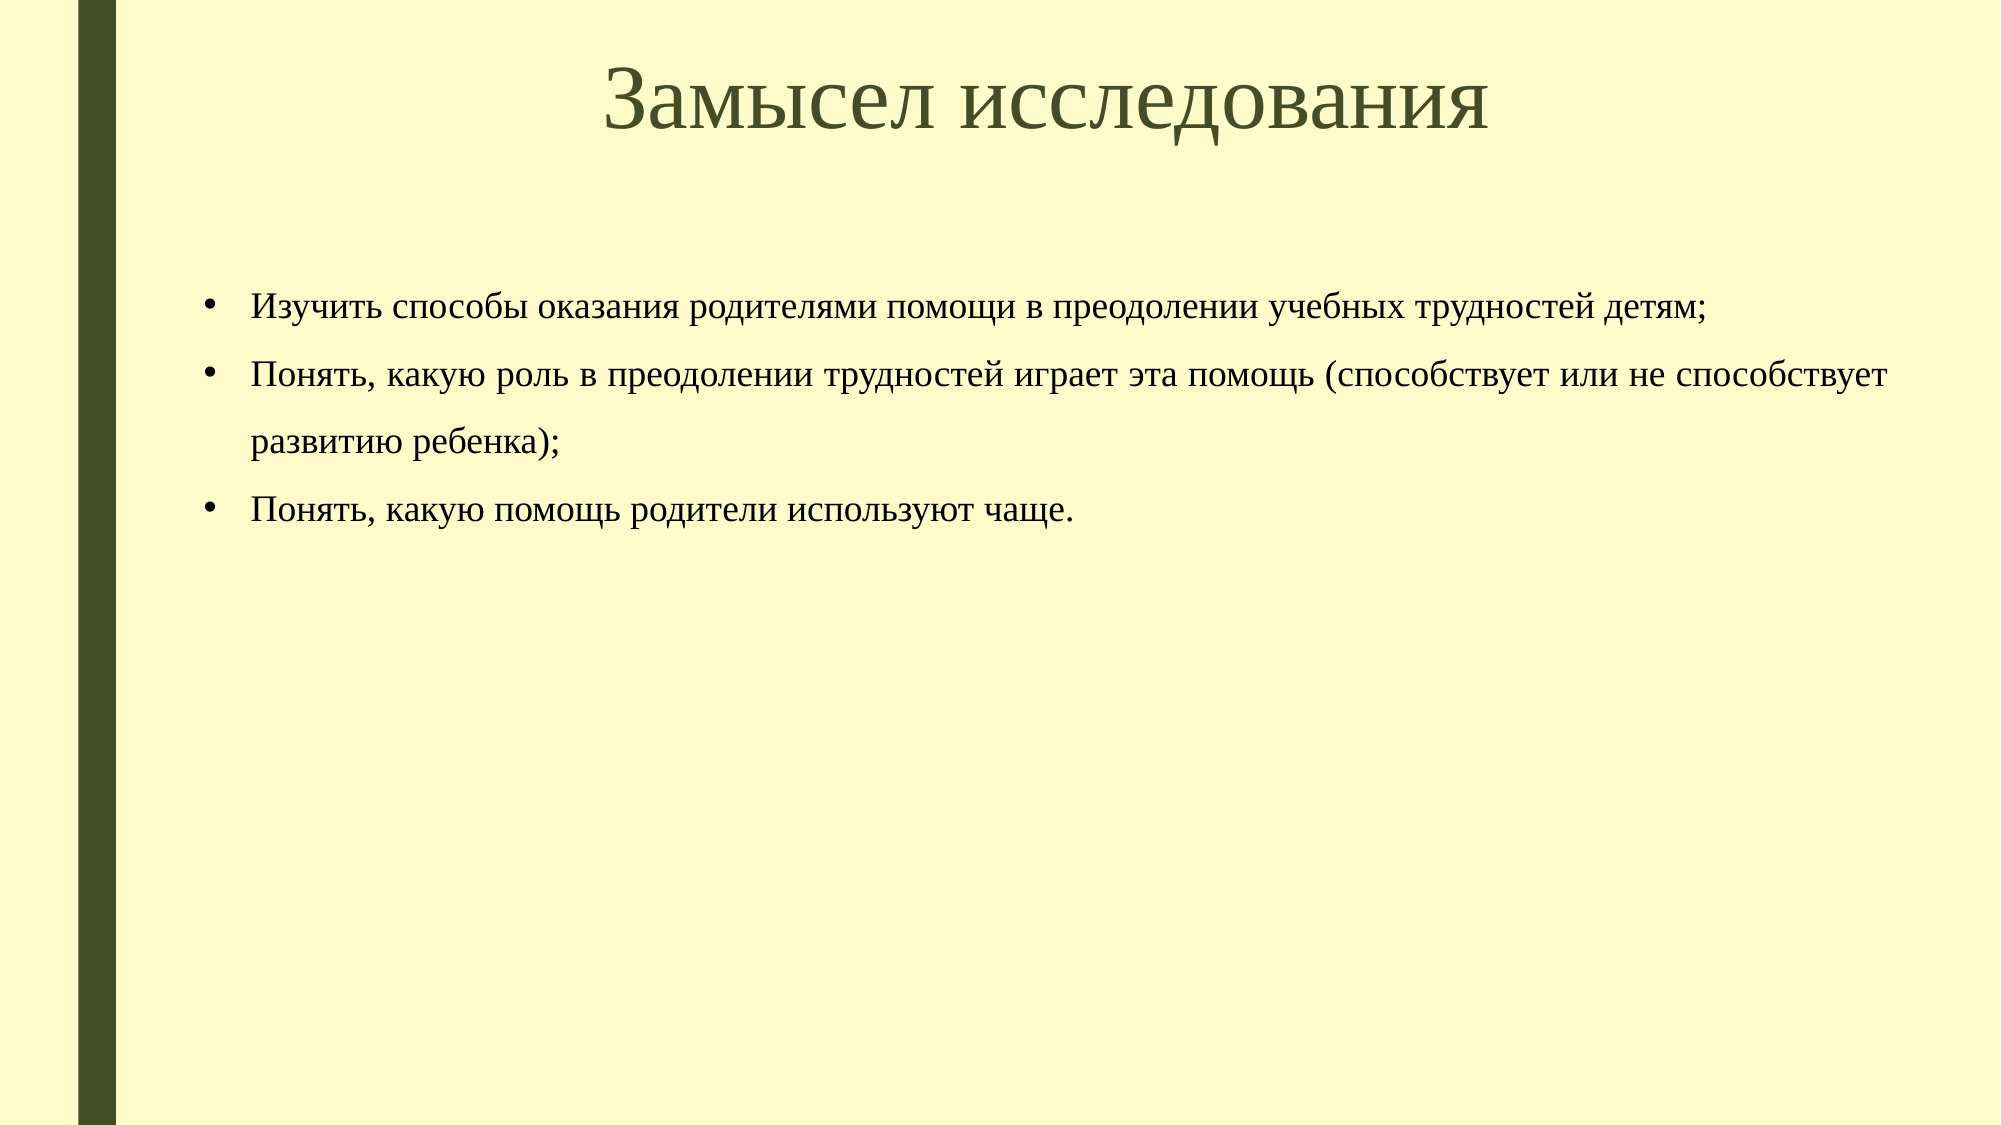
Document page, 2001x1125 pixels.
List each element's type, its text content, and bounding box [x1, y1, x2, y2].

title Замысел исследования [259, 42, 1835, 172]
text_box Изучить способы оказания родителями помощи в преодолении учебных трудностей детям; Понять, какую роль в преодолении трудностей играет эта помощь (способствует или не способствует развитию ребенка); Понять, какую помощь родители используют чаще. [188, 251, 1905, 536]
